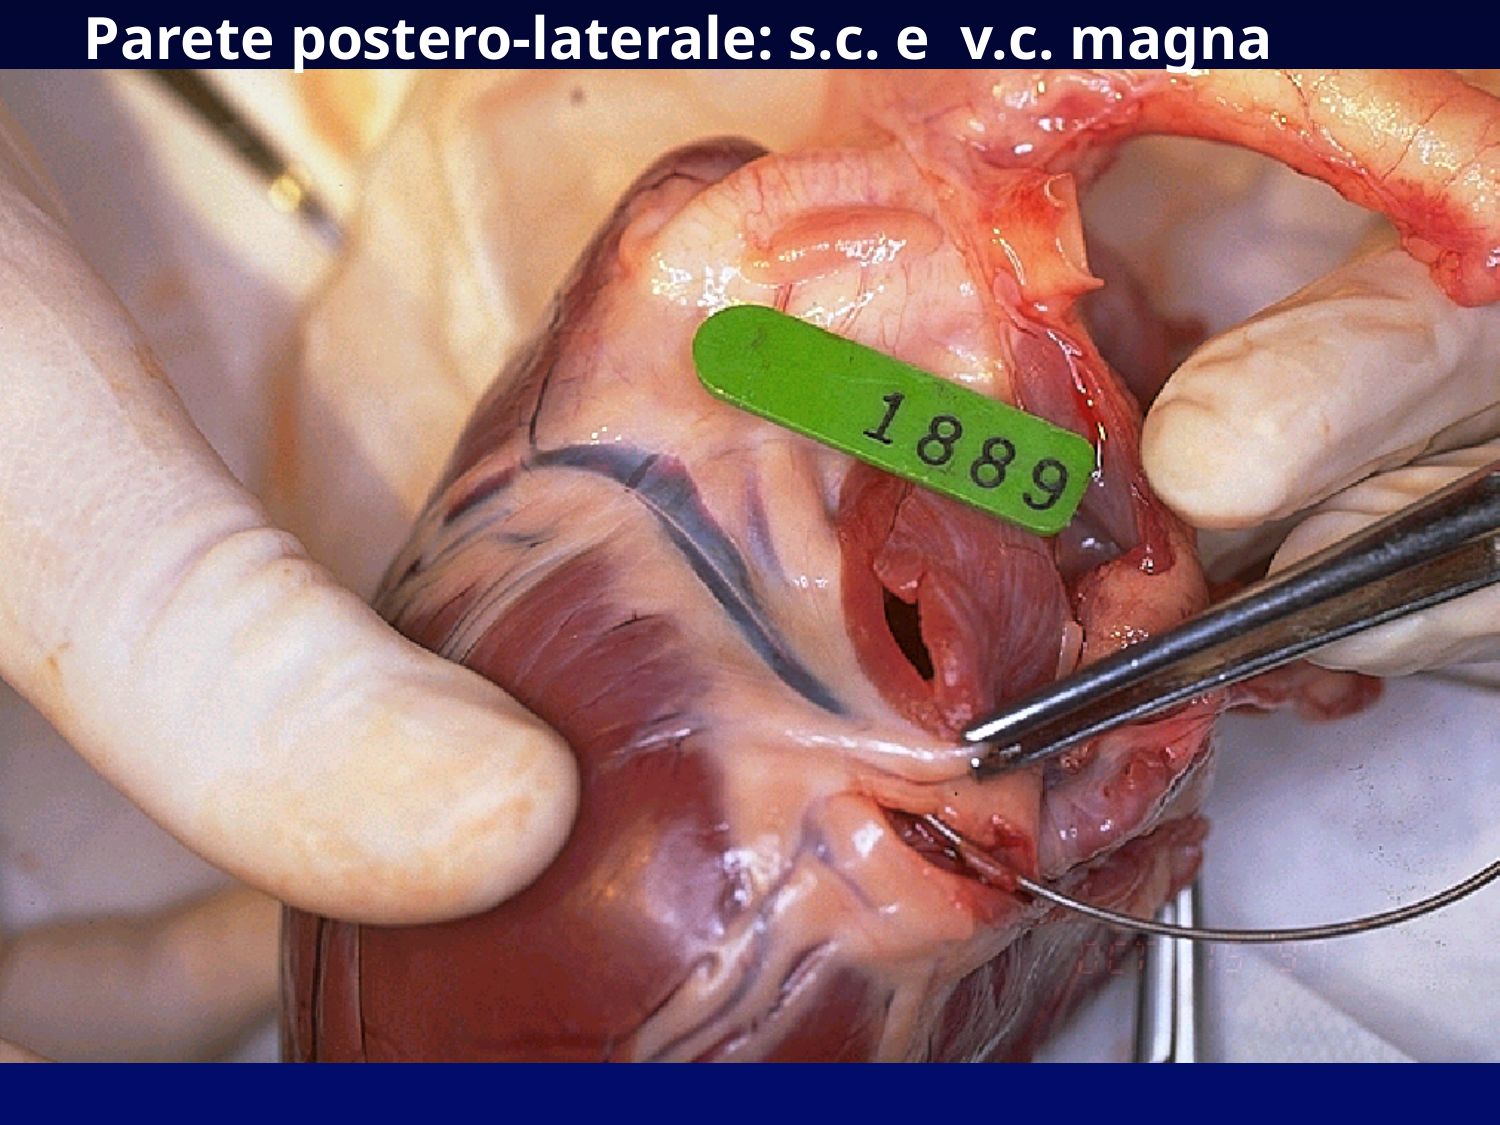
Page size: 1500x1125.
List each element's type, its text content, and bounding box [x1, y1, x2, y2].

picture [0, 69, 1500, 1063]
text_box Parete postero-laterale: s.c. e v.c. magna [68, 0, 1288, 69]
